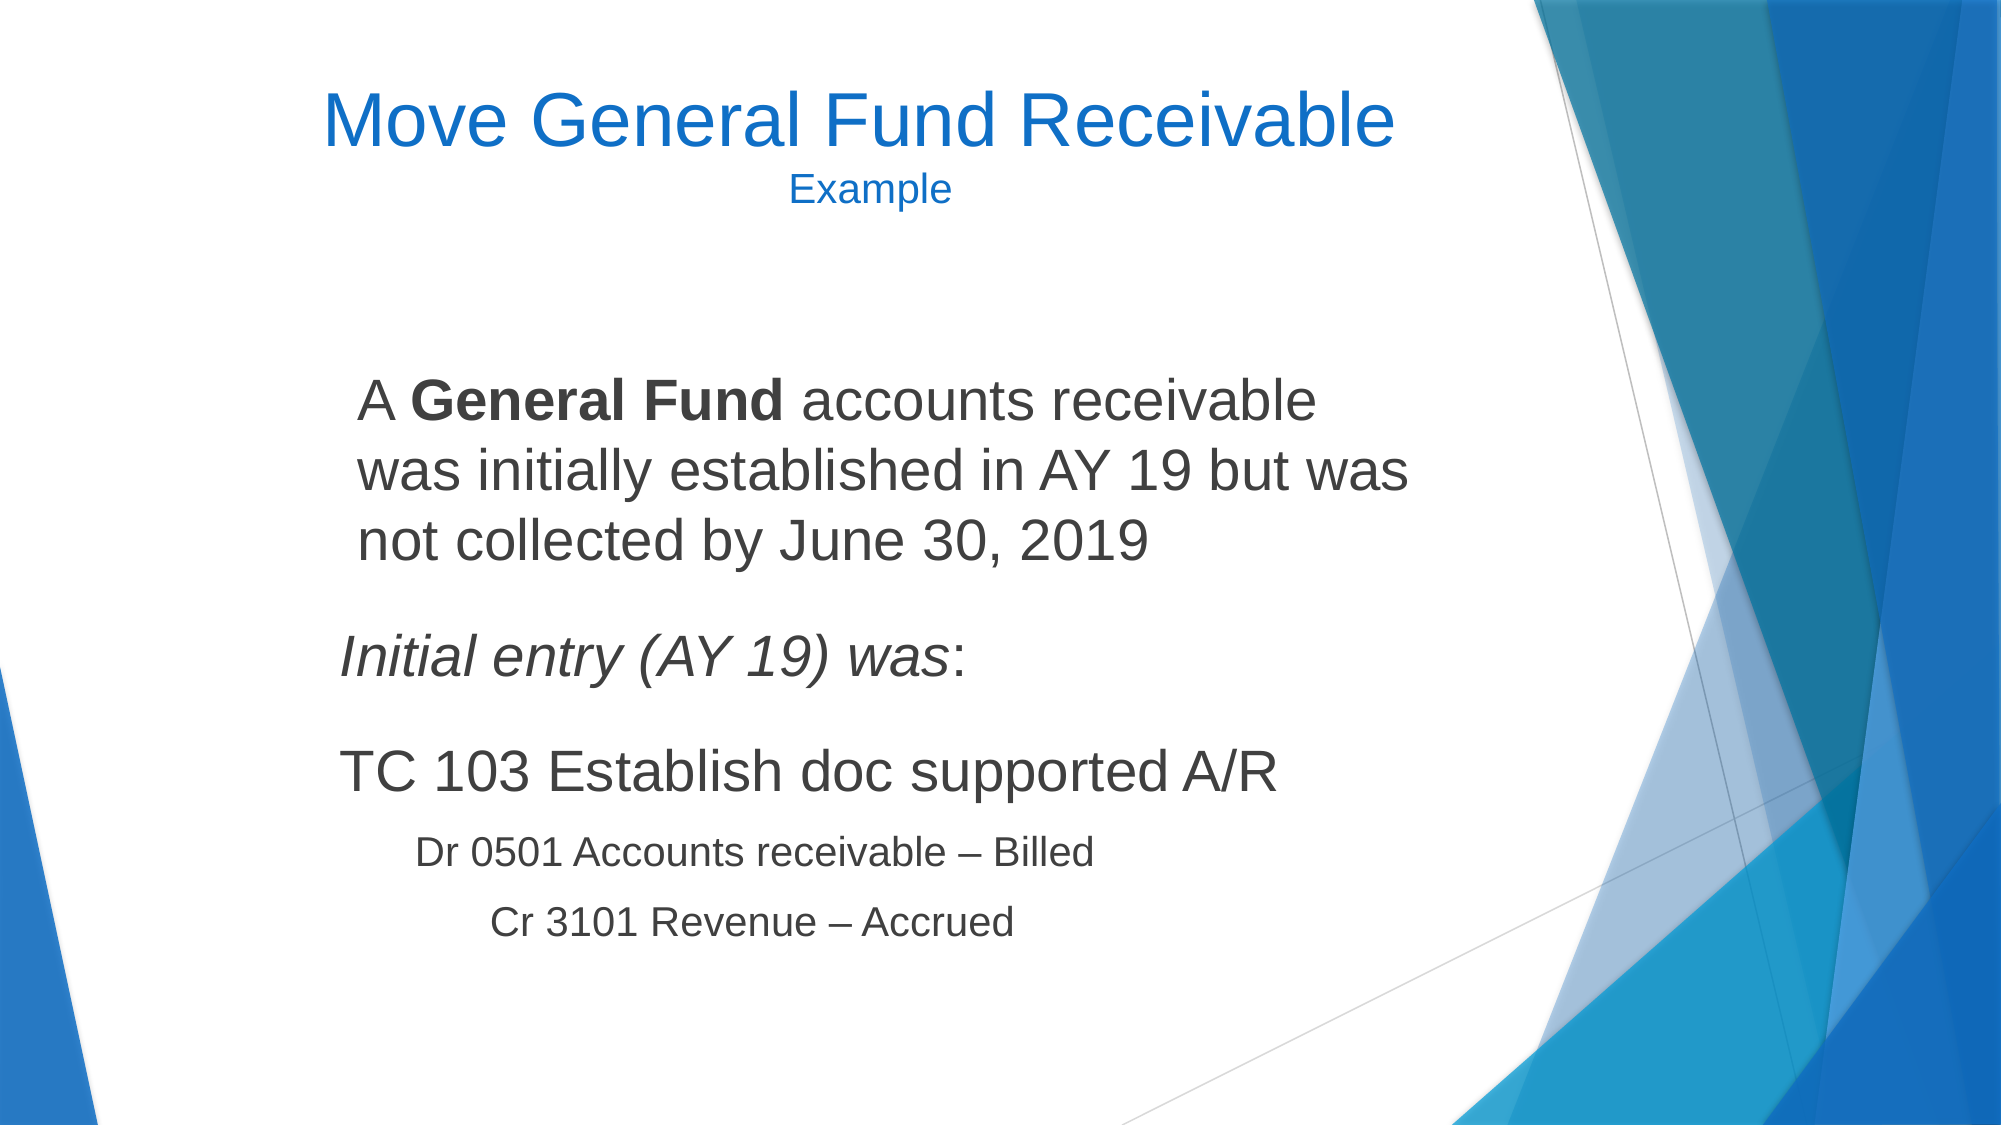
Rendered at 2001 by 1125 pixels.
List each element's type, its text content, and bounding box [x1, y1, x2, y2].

title Move General Fund Receivable Example [301, 62, 1440, 280]
list A General Fund accounts receivable was initially established in AY 19 but was not collected by June 30, 2019 Initial entry (AY 19) was: TC 103 Establish doc supported A/R Dr 0501 Accounts receivable – Billed Cr 3101 Revenue – Accrued [324, 354, 1440, 1050]
